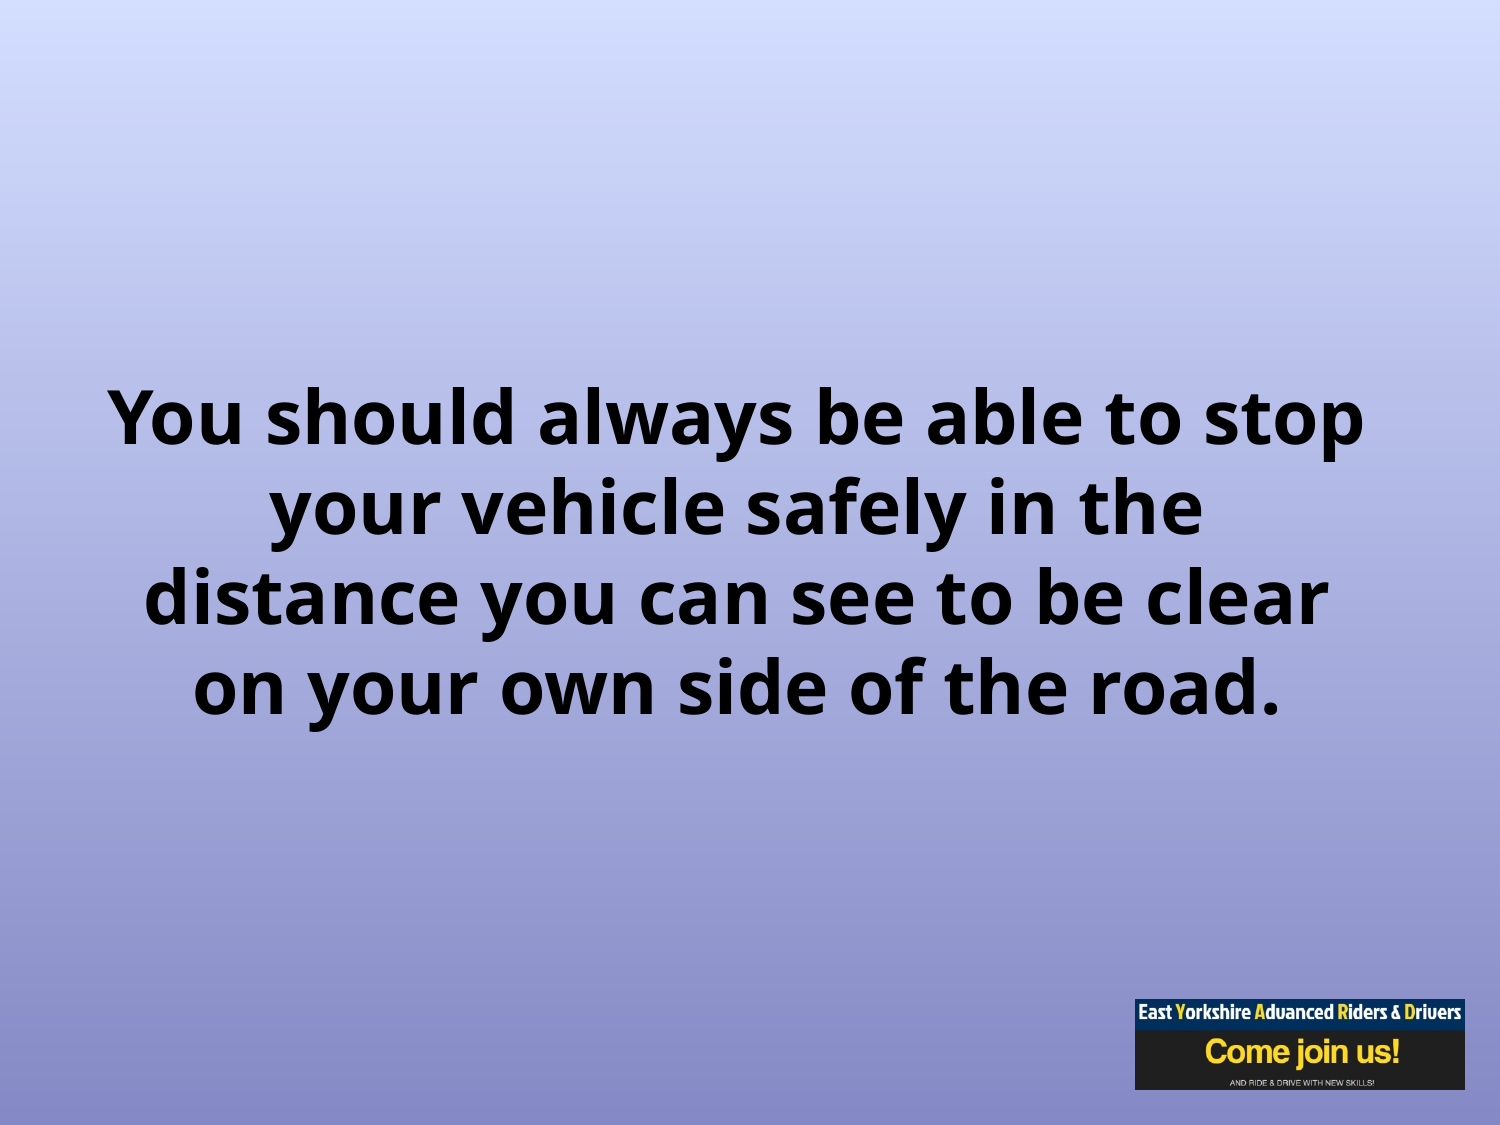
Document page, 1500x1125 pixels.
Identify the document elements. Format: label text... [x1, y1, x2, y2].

title You should always be able to stop your vehicle safely in the distance you can see to be clear on your own side of the road. [87, 99, 1388, 1001]
picture [1134, 999, 1465, 1091]
